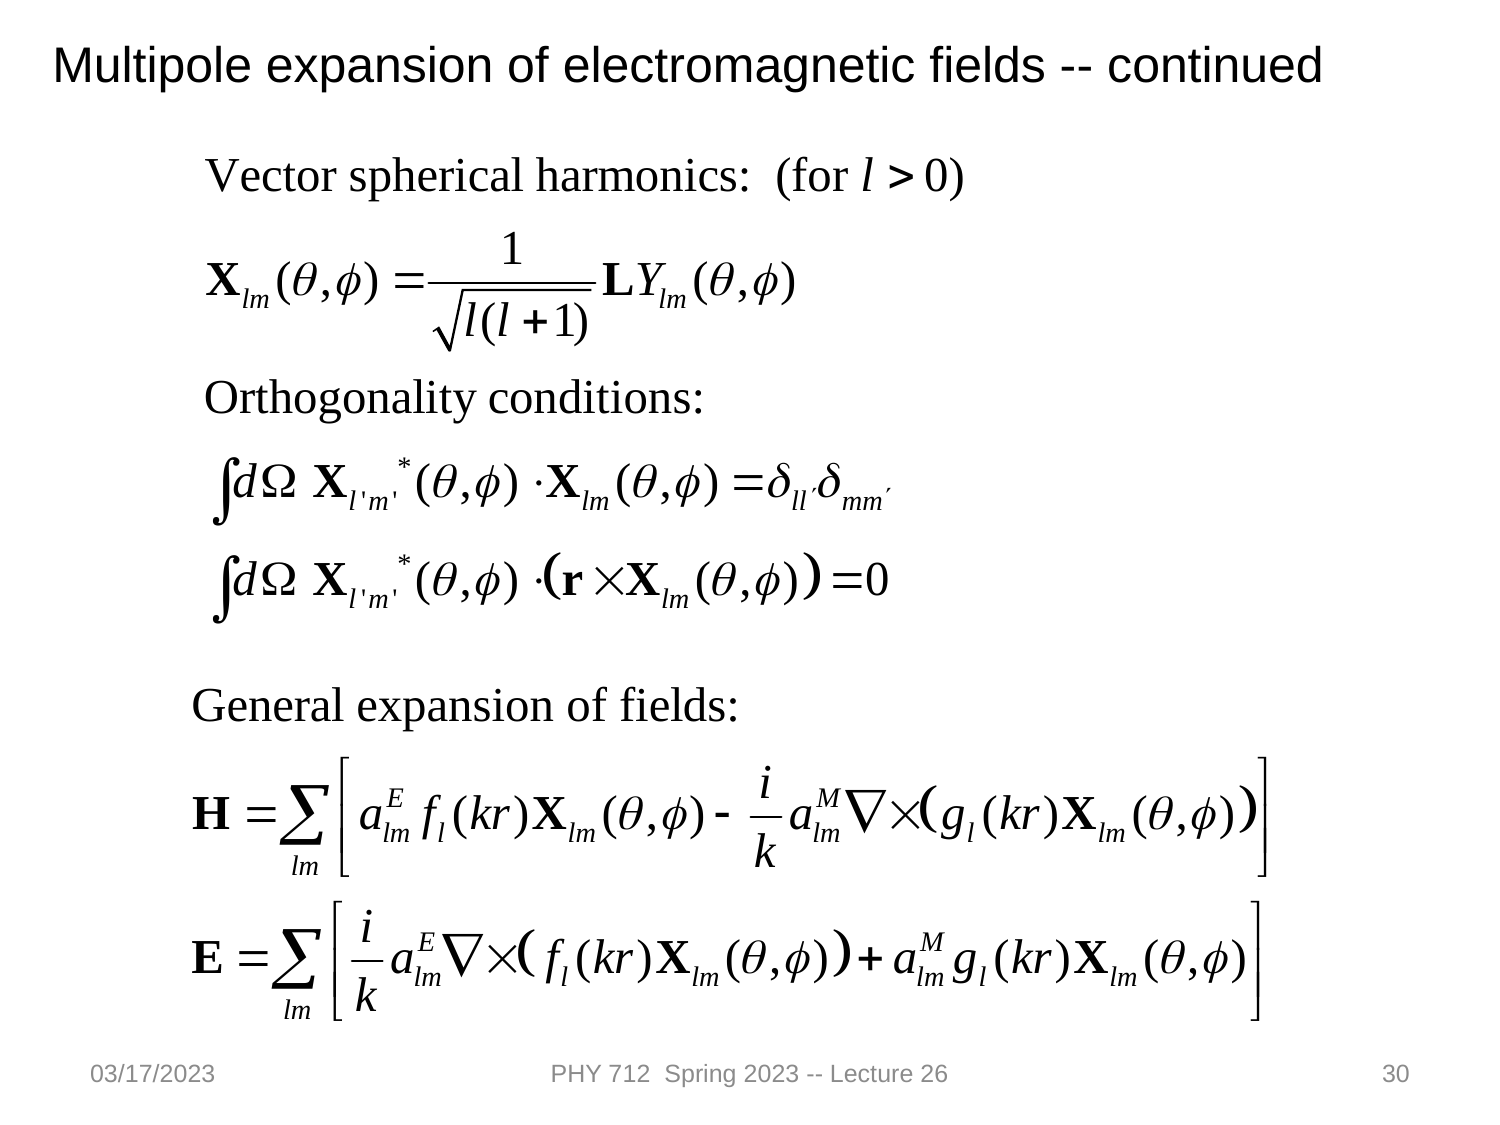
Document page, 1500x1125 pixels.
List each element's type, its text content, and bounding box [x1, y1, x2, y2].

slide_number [75, 1042, 425, 1103]
footer PHY 712 Spring 2023 -- Lecture 26 [512, 1042, 988, 1103]
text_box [199, 149, 972, 628]
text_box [187, 679, 1282, 1028]
slide_number 30 [1074, 1042, 1425, 1103]
text_box Multipole expansion of electromagnetic fields -- continued [37, 24, 1450, 100]
